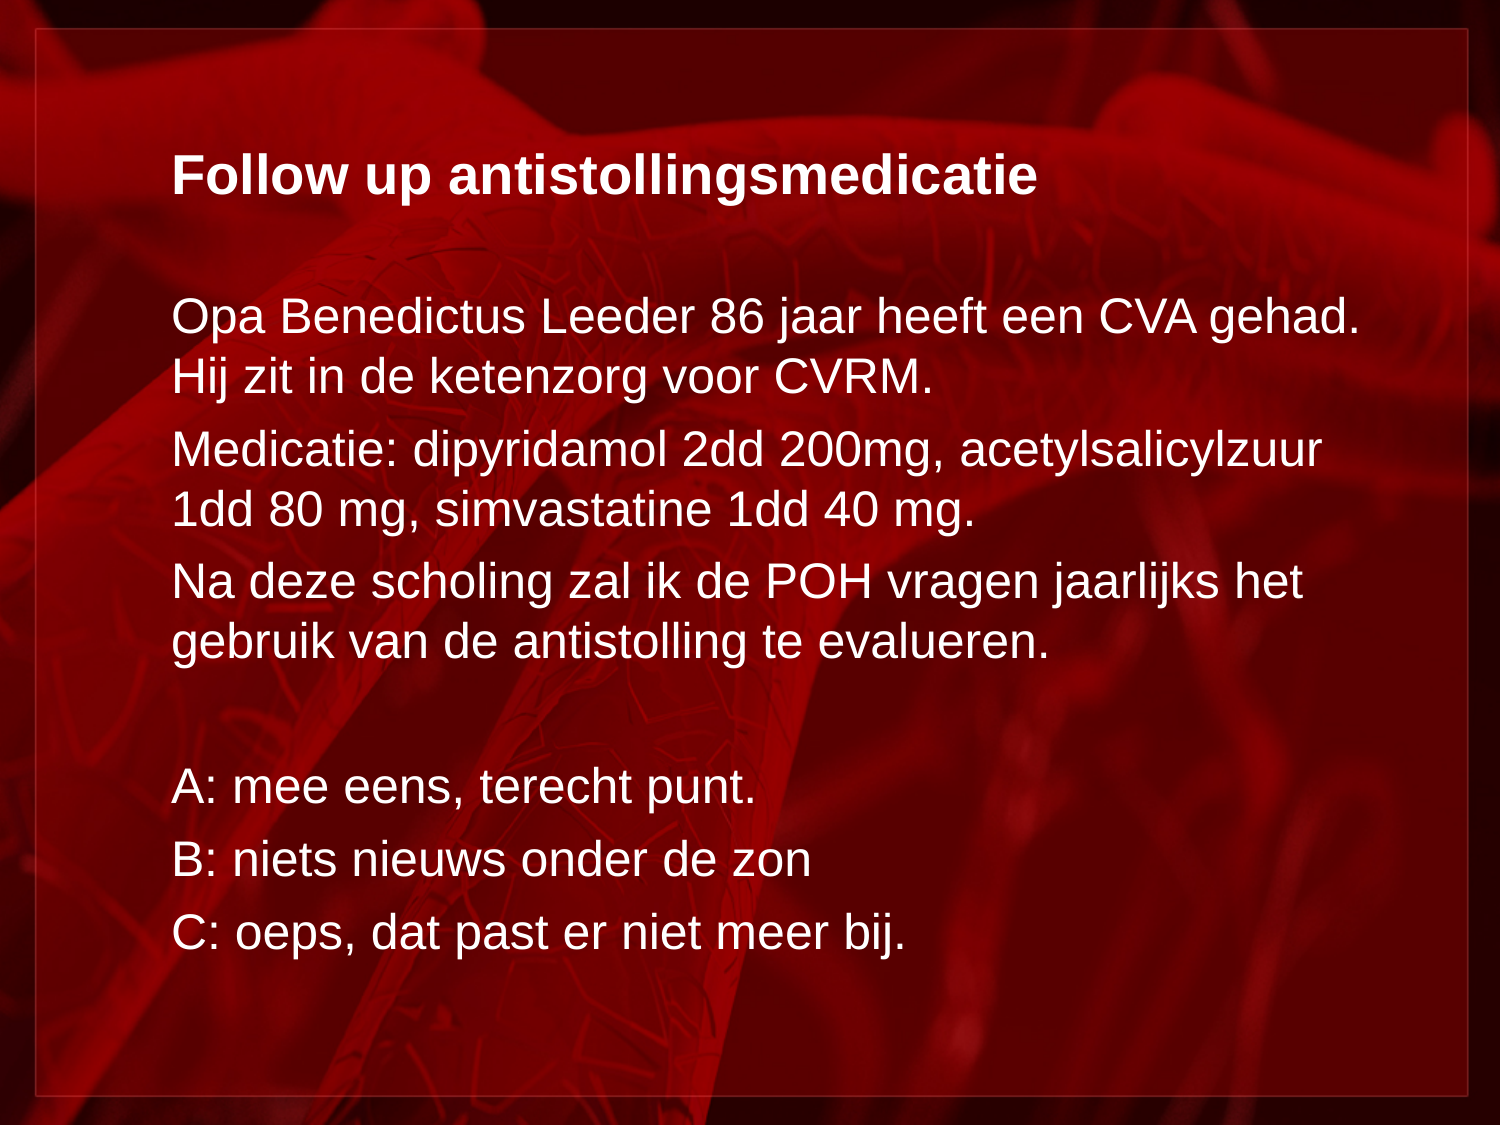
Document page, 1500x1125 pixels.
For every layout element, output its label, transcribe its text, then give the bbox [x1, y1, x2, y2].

picture [0, 0, 1500, 1125]
list Opa Benedictus Leeder 86 jaar heeft een CVA gehad. Hij zit in de ketenzorg voor CVRM. Medicatie: dipyridamol 2dd 200mg, acetylsalicylzuur 1dd 80 mg, simvastatine 1dd 40 mg. Na deze scholing zal ik de POH vragen jaarlijks het gebruik van de antistolling te evalueren. A: mee eens, terecht punt. B: niets nieuws onder de zon C: oeps, dat past er niet meer bij. [163, 276, 1411, 1055]
title Follow up antistollingsmedicatie [163, 130, 1274, 215]
